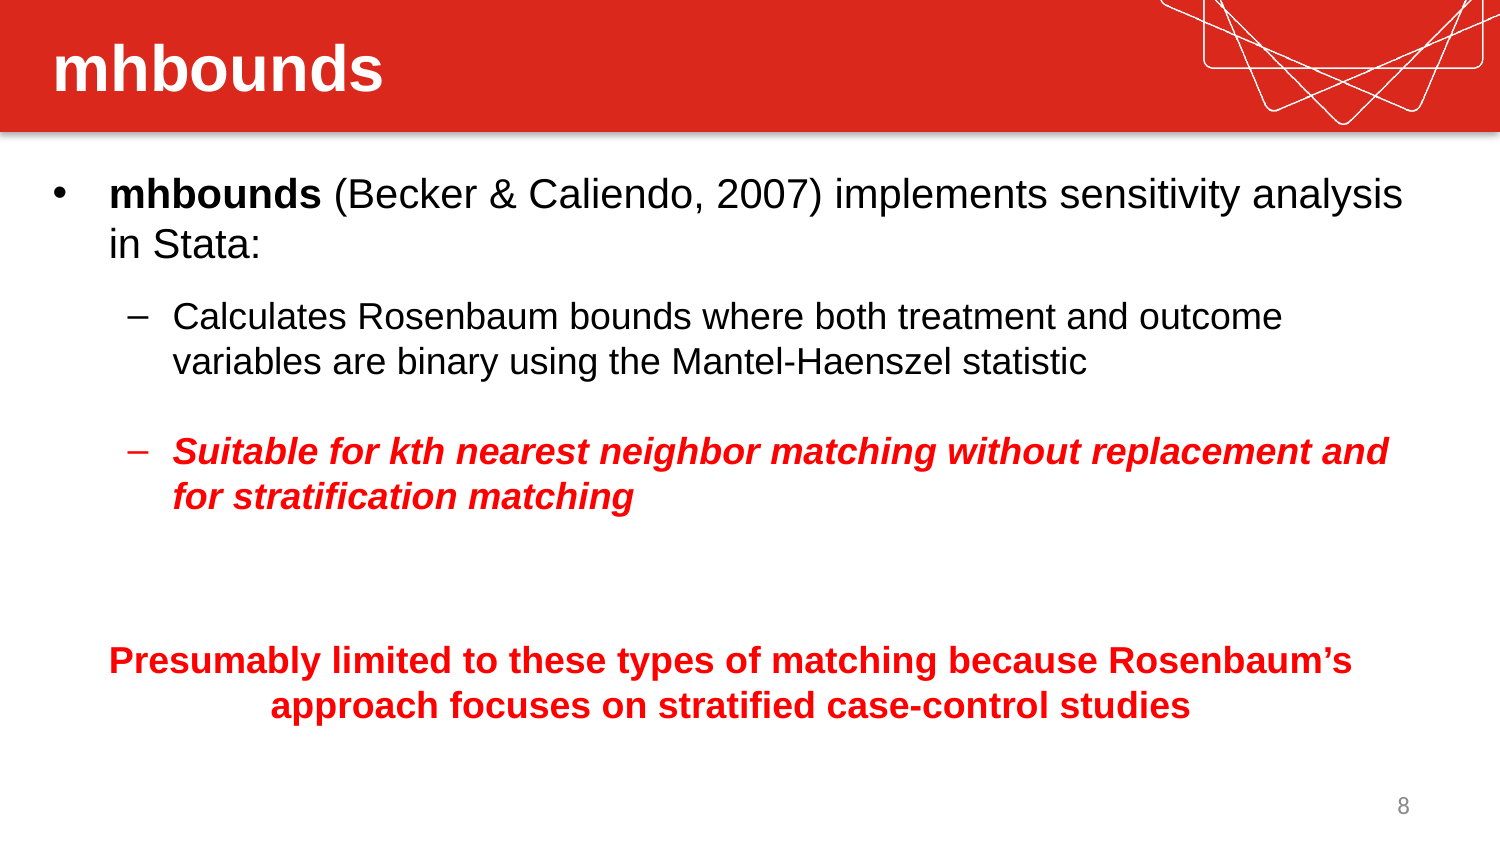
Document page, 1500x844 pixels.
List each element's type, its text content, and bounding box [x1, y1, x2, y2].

list mhbounds (Becker & Caliendo, 2007) implements sensitivity analysis in Stata: Calculates Rosenbaum bounds where both treatment and outcome variables are binary using the Mantel-Haenszel statistic Suitable for kth nearest neighbor matching without replacement and for stratification matching [37, 159, 1425, 822]
text_box Presumably limited to these types of matching because Rosenbaum’s approach focuses on stratified case-control studies [93, 629, 1369, 734]
slide_number 8 [1074, 782, 1425, 827]
title mhbounds [37, 18, 1388, 113]
picture [1137, 0, 1500, 135]
